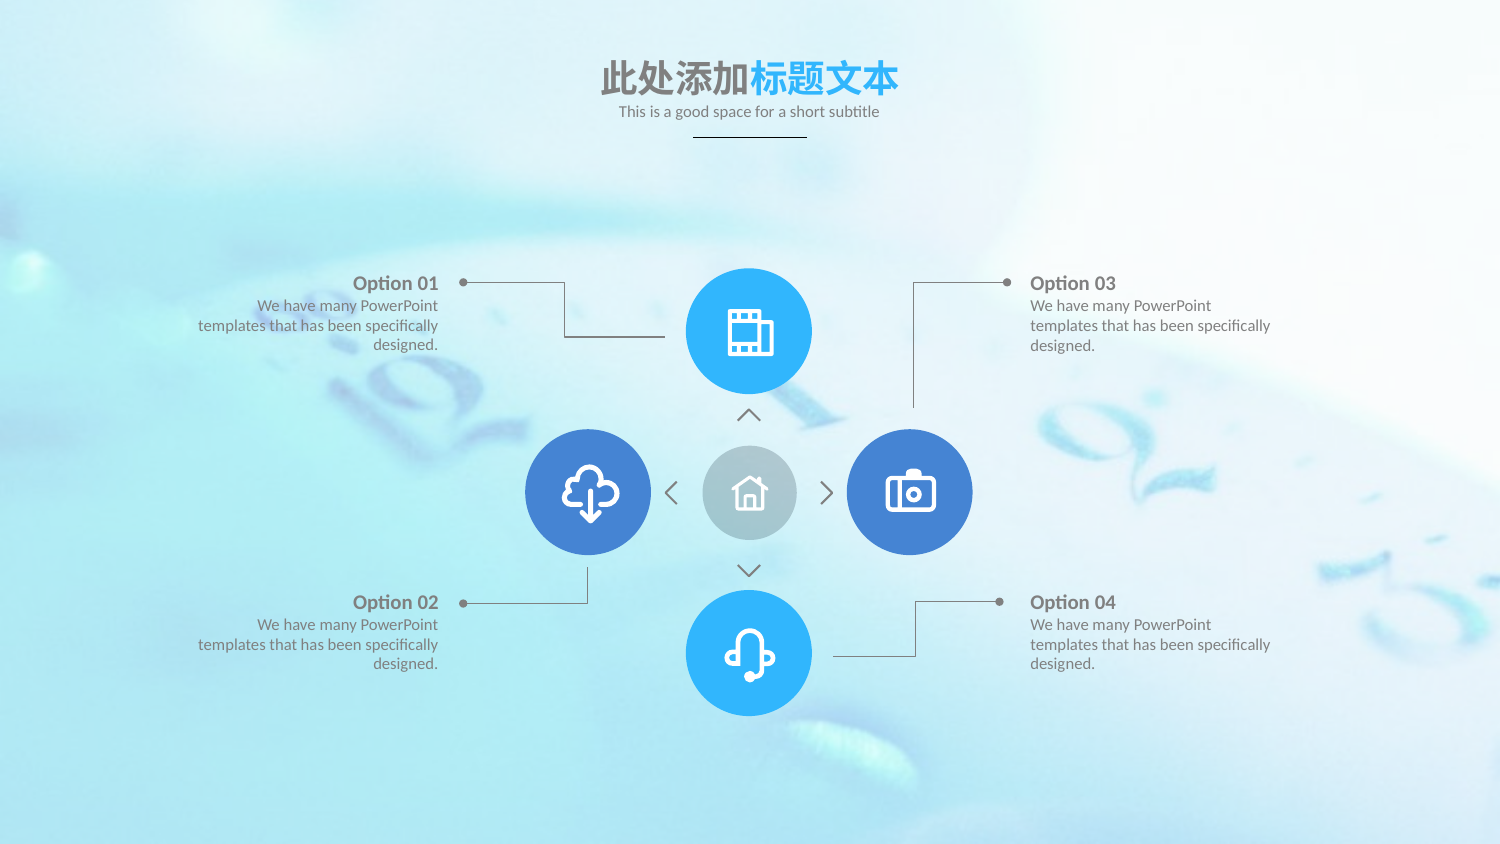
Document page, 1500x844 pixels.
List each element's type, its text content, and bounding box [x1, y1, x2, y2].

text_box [885, 468, 937, 513]
text_box 此处添加标题文本 [585, 47, 915, 108]
text_box [724, 628, 776, 683]
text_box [0, 0, 1500, 844]
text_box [561, 464, 620, 524]
text_box [459, 278, 665, 338]
text_box [731, 475, 769, 511]
text_box [685, 590, 812, 717]
text_box [913, 278, 1012, 408]
text_box Option 01 We have many PowerPoint templates that has been specifically designed. [190, 269, 439, 355]
text_box Option 02 We have many PowerPoint templates that has been specifically designed. [190, 588, 439, 674]
text_box [685, 268, 812, 395]
text_box Option 03 We have many PowerPoint templates that has been specifically designed. [1030, 269, 1279, 355]
text_box [702, 445, 797, 541]
text_box [525, 429, 651, 556]
text_box [737, 564, 761, 577]
text_box [737, 409, 761, 421]
text_box [727, 309, 774, 357]
text_box Option 04 We have many PowerPoint templates that has been specifically designed. [1030, 588, 1279, 674]
text_box [821, 481, 833, 505]
text_box [846, 429, 973, 556]
text_box [665, 481, 677, 505]
text_box This is a good space for a short subtitle [603, 93, 895, 128]
text_box [833, 597, 1004, 657]
text_box [459, 567, 589, 608]
